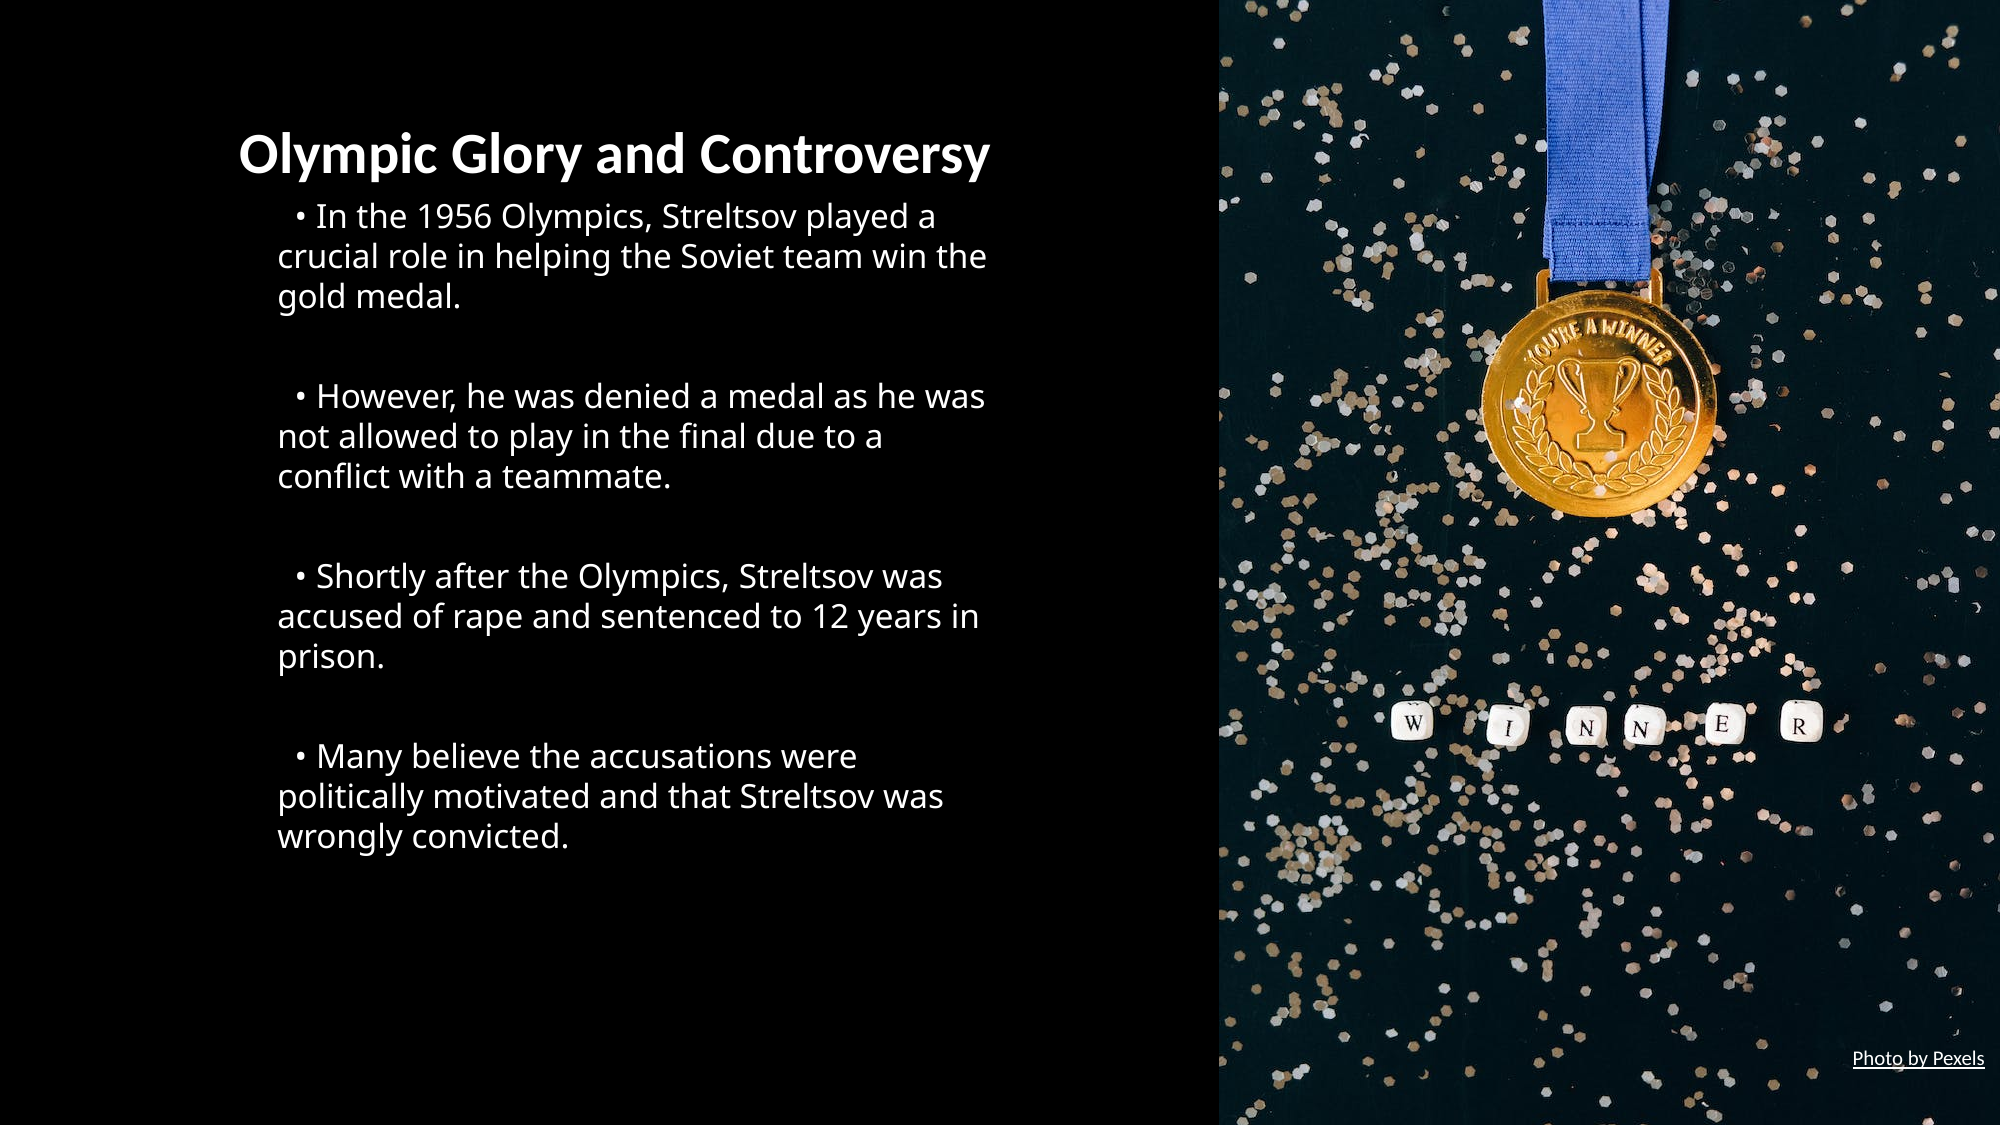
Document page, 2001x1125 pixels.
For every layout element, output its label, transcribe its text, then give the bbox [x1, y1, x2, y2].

text_box • Shortly after the Olympics, Streltsov was accused of rape and sentenced to 12 years in prison. [262, 577, 1013, 653]
text_box • However, he was denied a medal as he was not allowed to play in the final due to a conflict with a teammate. [262, 397, 1013, 473]
text_box Olympic Glory and Controversy [225, 112, 1219, 188]
text_box • In the 1956 Olympics, Streltsov played a crucial role in helping the Soviet team win the gold medal. [262, 217, 1013, 293]
picture [1219, 0, 2000, 1125]
text_box • Many believe the accusations were politically motivated and that Streltsov was wrongly convicted. [262, 757, 1013, 833]
